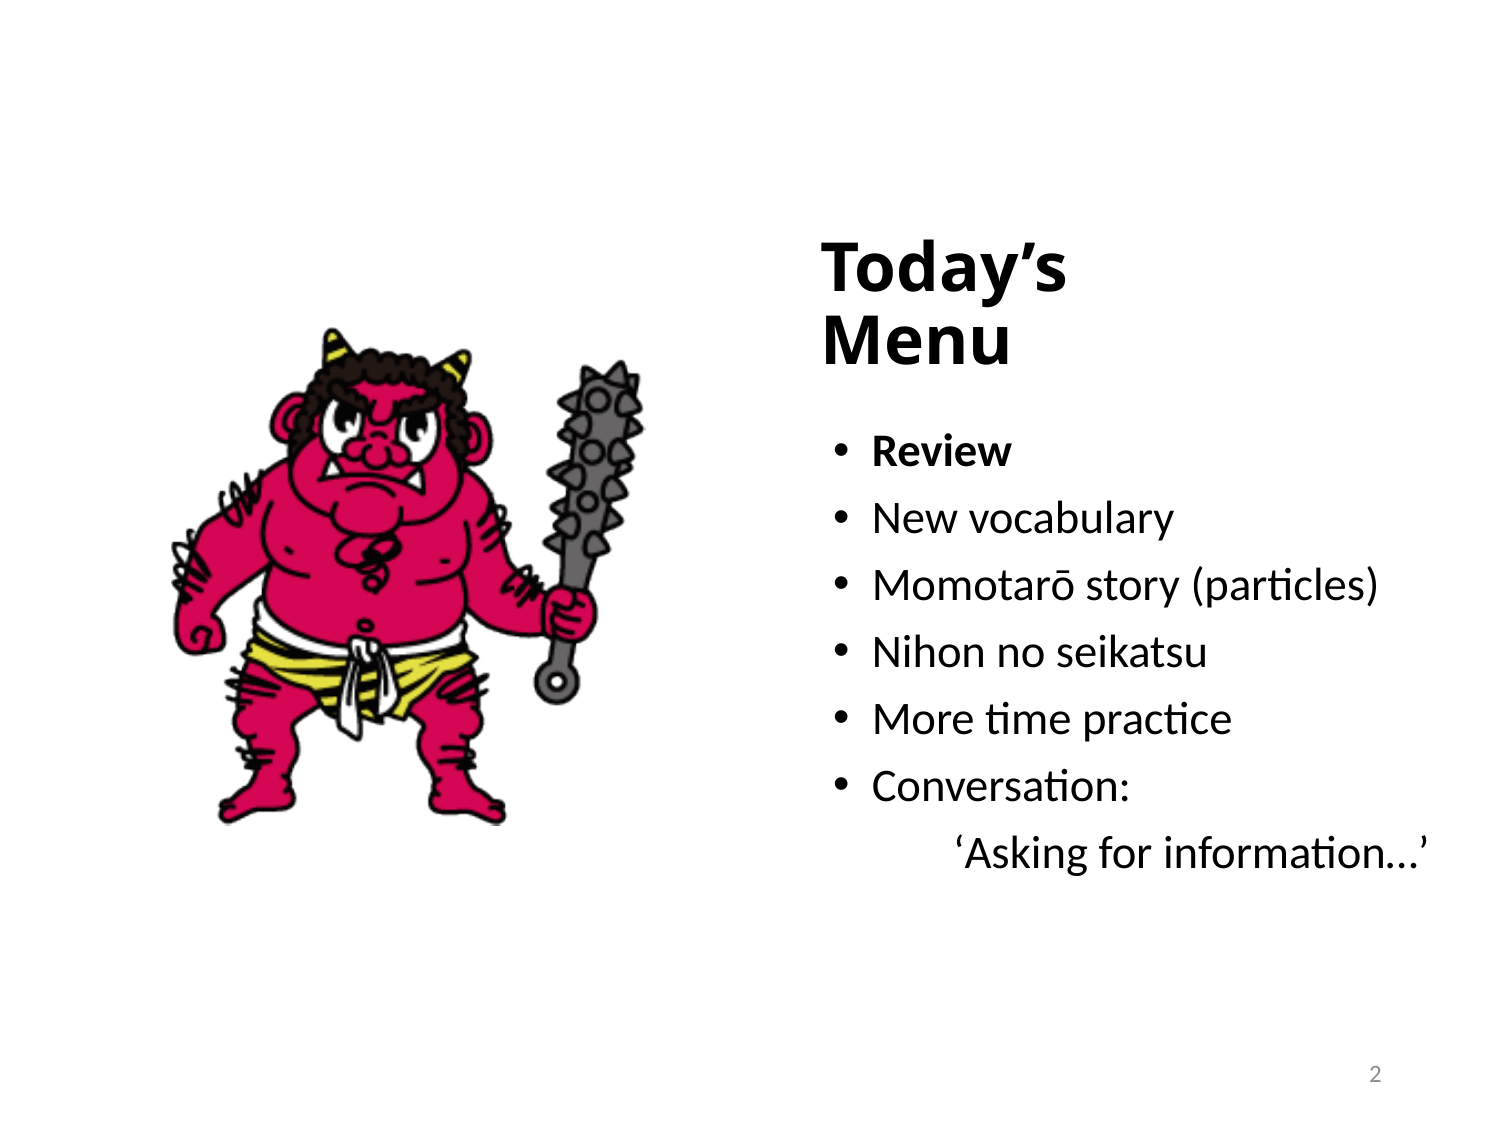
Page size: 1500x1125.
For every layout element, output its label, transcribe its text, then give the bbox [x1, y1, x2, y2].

picture [171, 327, 646, 826]
slide_number 2 [1059, 1042, 1397, 1103]
title Today’s Menu [805, 224, 1280, 388]
list Review New vocabulary Momotarō story (particles) Nihon no seikatsu More time practice Conversation: ‘Asking for information…’ [818, 419, 1483, 891]
